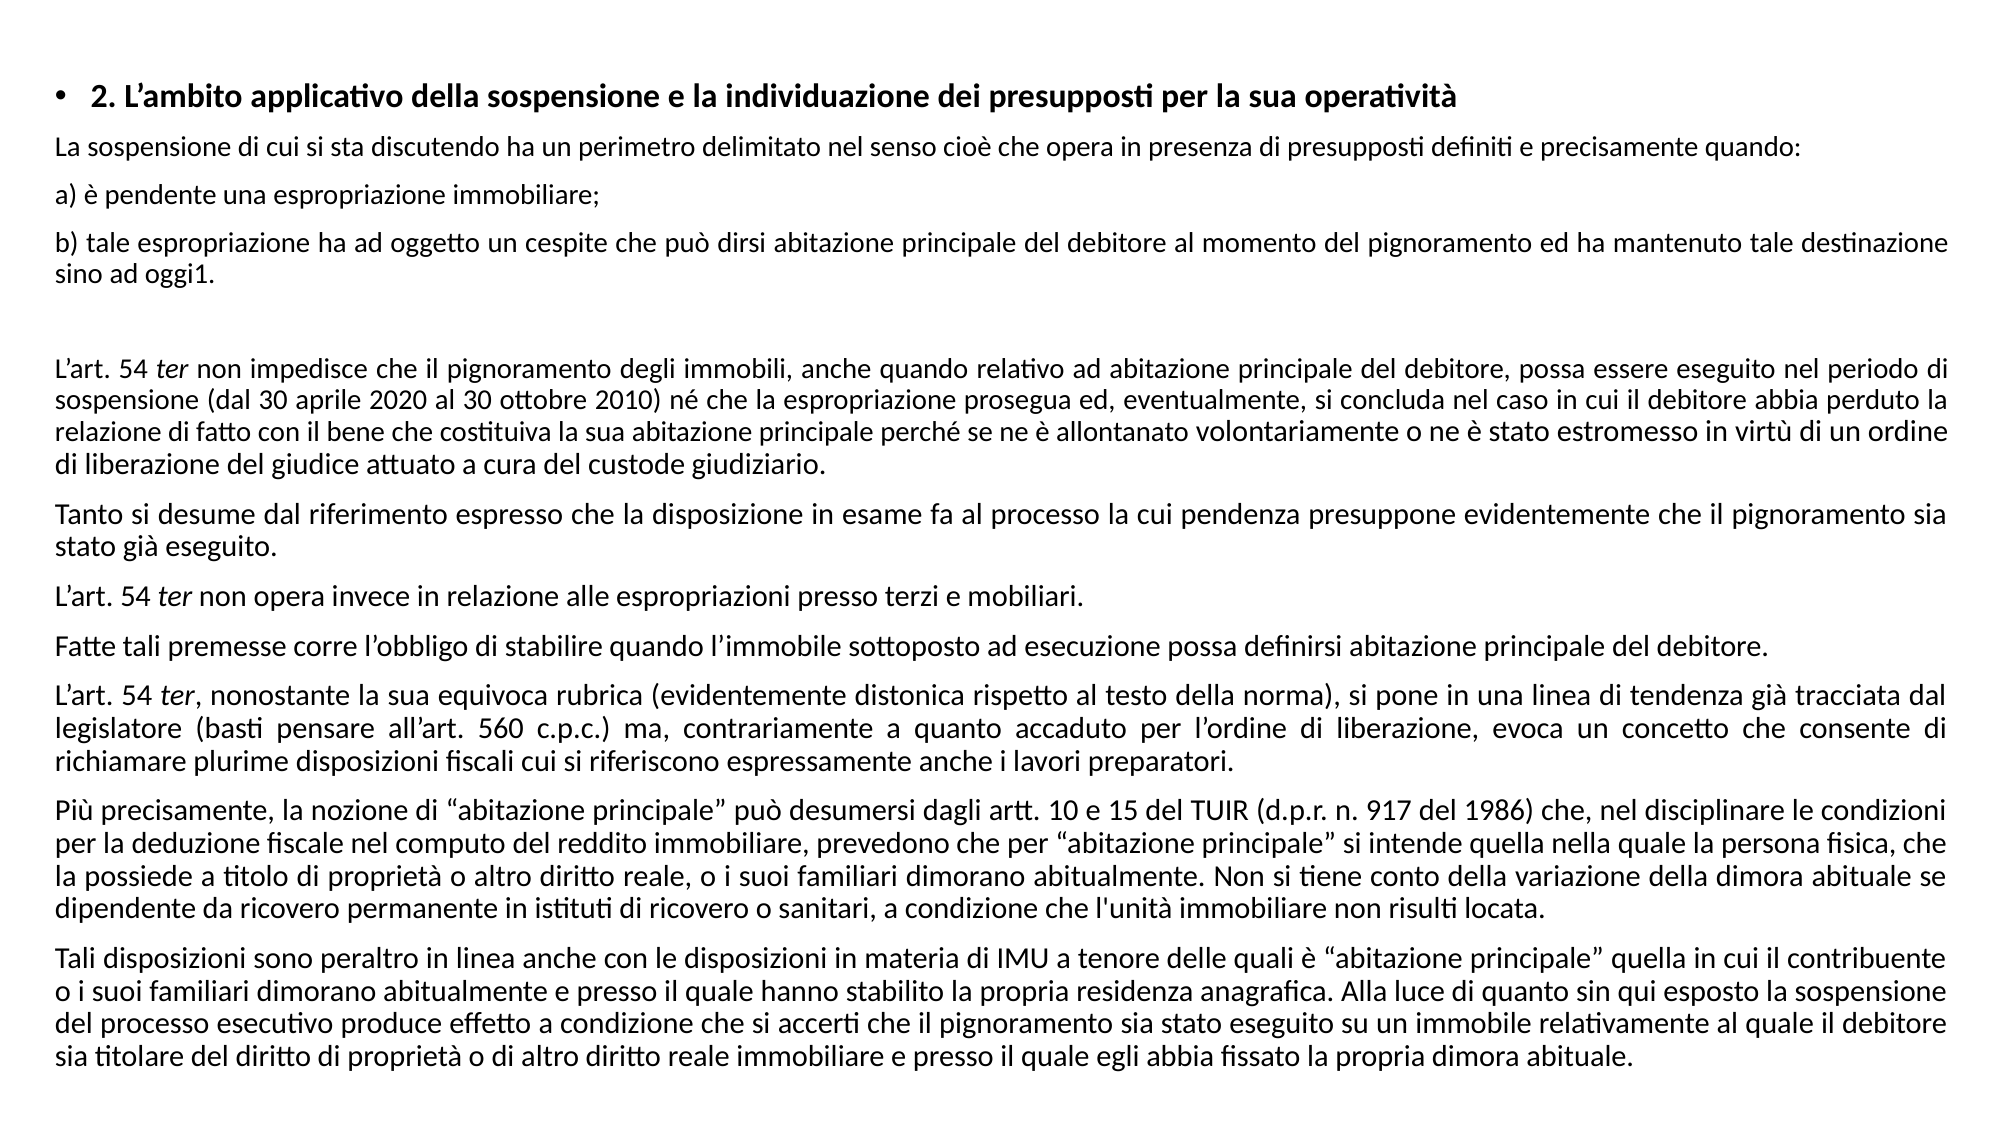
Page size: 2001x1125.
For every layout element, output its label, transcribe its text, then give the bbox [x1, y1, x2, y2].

list 2. L’ambito applicativo della sospensione e la individuazione dei presupposti per la sua operatività La sospensione di cui si sta discutendo ha un perimetro delimitato nel senso cioè che opera in presenza di presupposti definiti e precisamente quando: a) è pendente una espropriazione immobiliare; b) tale espropriazione ha ad oggetto un cespite che può dirsi abitazione principale del debitore al momento del pignoramento ed ha mantenuto tale destinazione sino ad oggi1. L’art. 54 ter non impedisce che il pignoramento degli immobili, anche quando relativo ad abitazione principale del debitore, possa essere eseguito nel periodo di sospensione (dal 30 aprile 2020 al 30 ottobre 2010) né che la espropriazione prosegua ed, eventualmente, si concluda nel caso in cui il debitore abbia perduto la relazione di fatto con il bene che costituiva la sua abitazione principale perché se ne è allontanato volontariamente o ne è stato estromesso in virtù di un ordine di liberazione del giudice attuato a cura del custode giudiziario. Tanto si desume dal riferimento espresso che la disposizione in esame fa al processo la cui pendenza presuppone evidentemente che il pignoramento sia stato già eseguito. L’art. 54 ter non opera invece in relazione alle espropriazioni presso terzi e mobiliari. Fatte tali premesse corre l’obbligo di stabilire quando l’immobile sottoposto ad esecuzione possa definirsi abitazione principale del debitore. L’art. 54 ter, nonostante la sua equivoca rubrica (evidentemente distonica rispetto al testo della norma), si pone in una linea di tendenza già tracciata dal legislatore (basti pensare all’art. 560 c.p.c.) ma, contrariamente a quanto accaduto per l’ordine di liberazione, evoca un concetto che consente di richiamare plurime disposizioni fiscali cui si riferiscono espressamente anche i lavori preparatori. Più precisamente, la nozione di “abitazione principale” può desumersi dagli artt. 10 e 15 del TUIR (d.p.r. n. 917 del 1986) che, nel disciplinare le condizioni per la deduzione fiscale nel computo del reddito immobiliare, prevedono che per “abitazione principale” si intende quella nella quale la persona fisica, che la possiede a titolo di proprietà o altro diritto reale, o i suoi familiari dimorano abitualmente. Non si tiene conto della variazione della dimora abituale se dipendente da ricovero permanente in istituti di ricovero o sanitari, a condizione che l'unità immobiliare non risulti locata. Tali disposizioni sono peraltro in linea anche con le disposizioni in materia di IMU a tenore delle quali è “abitazione principale” quella in cui il contribuente o i suoi familiari dimorano abitualmente e presso il quale hanno stabilito la propria residenza anagrafica. Alla luce di quanto sin qui esposto la sospensione del processo esecutivo produce effetto a condizione che si accerti che il pignoramento sia stato eseguito su un immobile relativamente al quale il debitore sia titolare del diritto di proprietà o di altro diritto reale immobiliare e presso il quale egli abbia fissato la propria dimora abituale. [39, 17, 1964, 1093]
